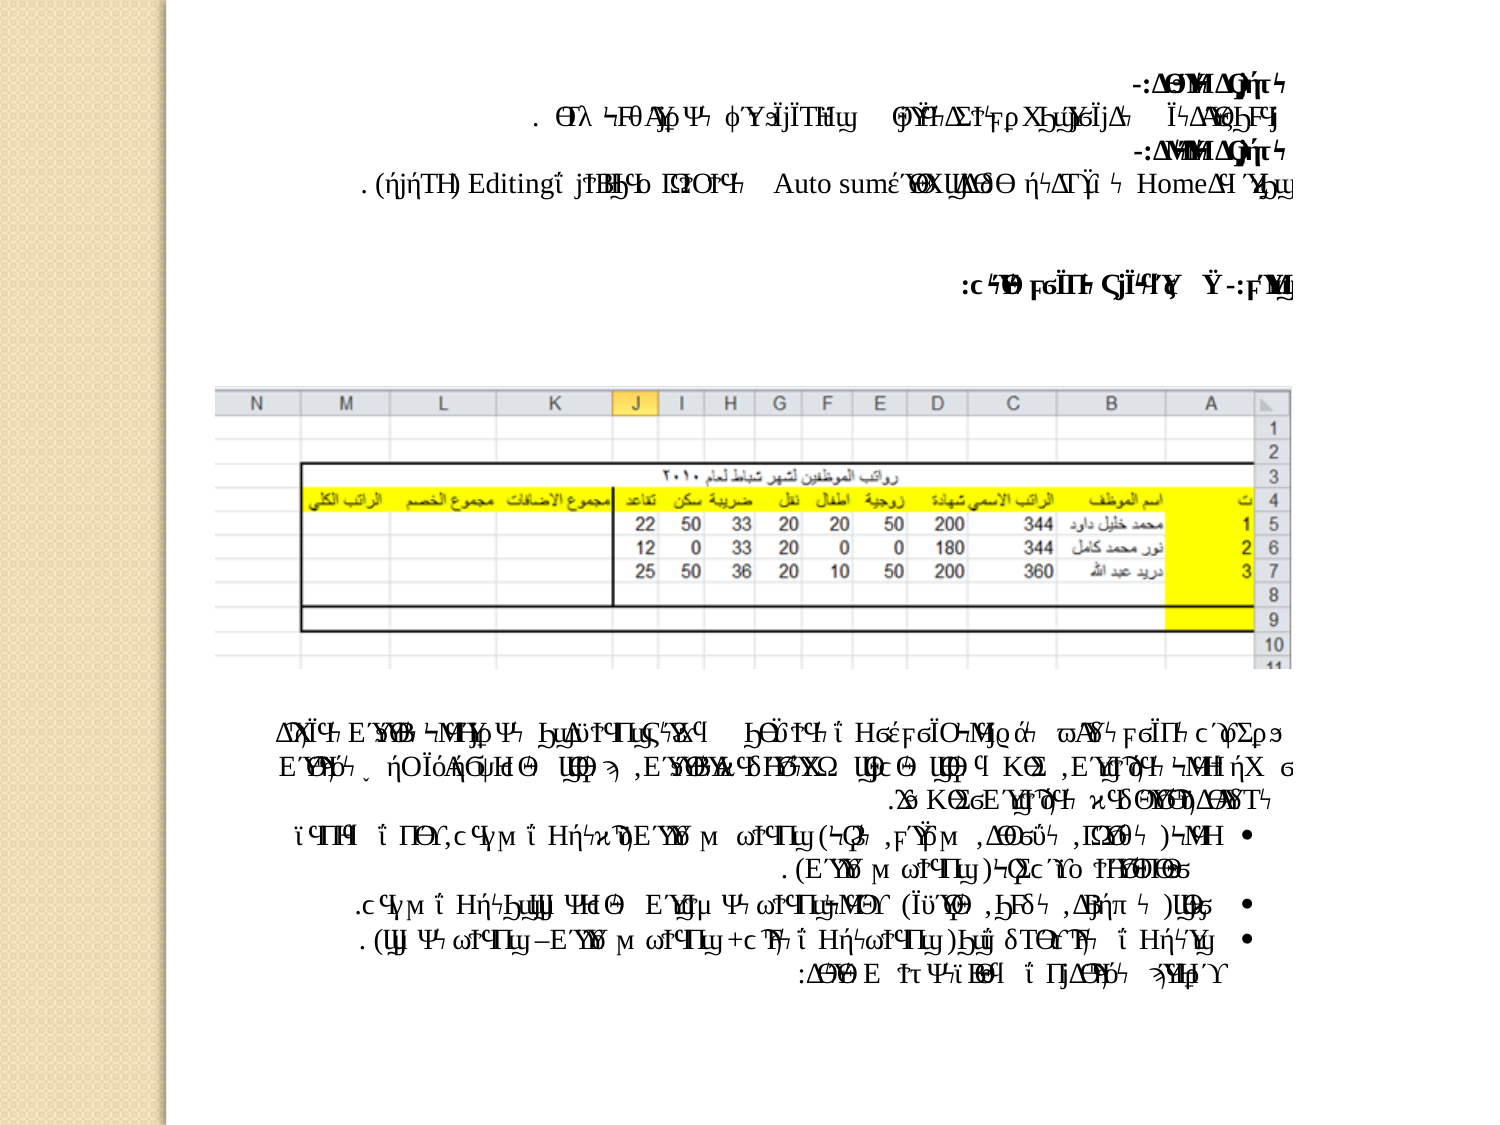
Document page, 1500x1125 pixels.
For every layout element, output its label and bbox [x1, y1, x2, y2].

picture [229, 715, 1294, 992]
picture [214, 385, 1294, 669]
picture [229, 66, 1294, 302]
